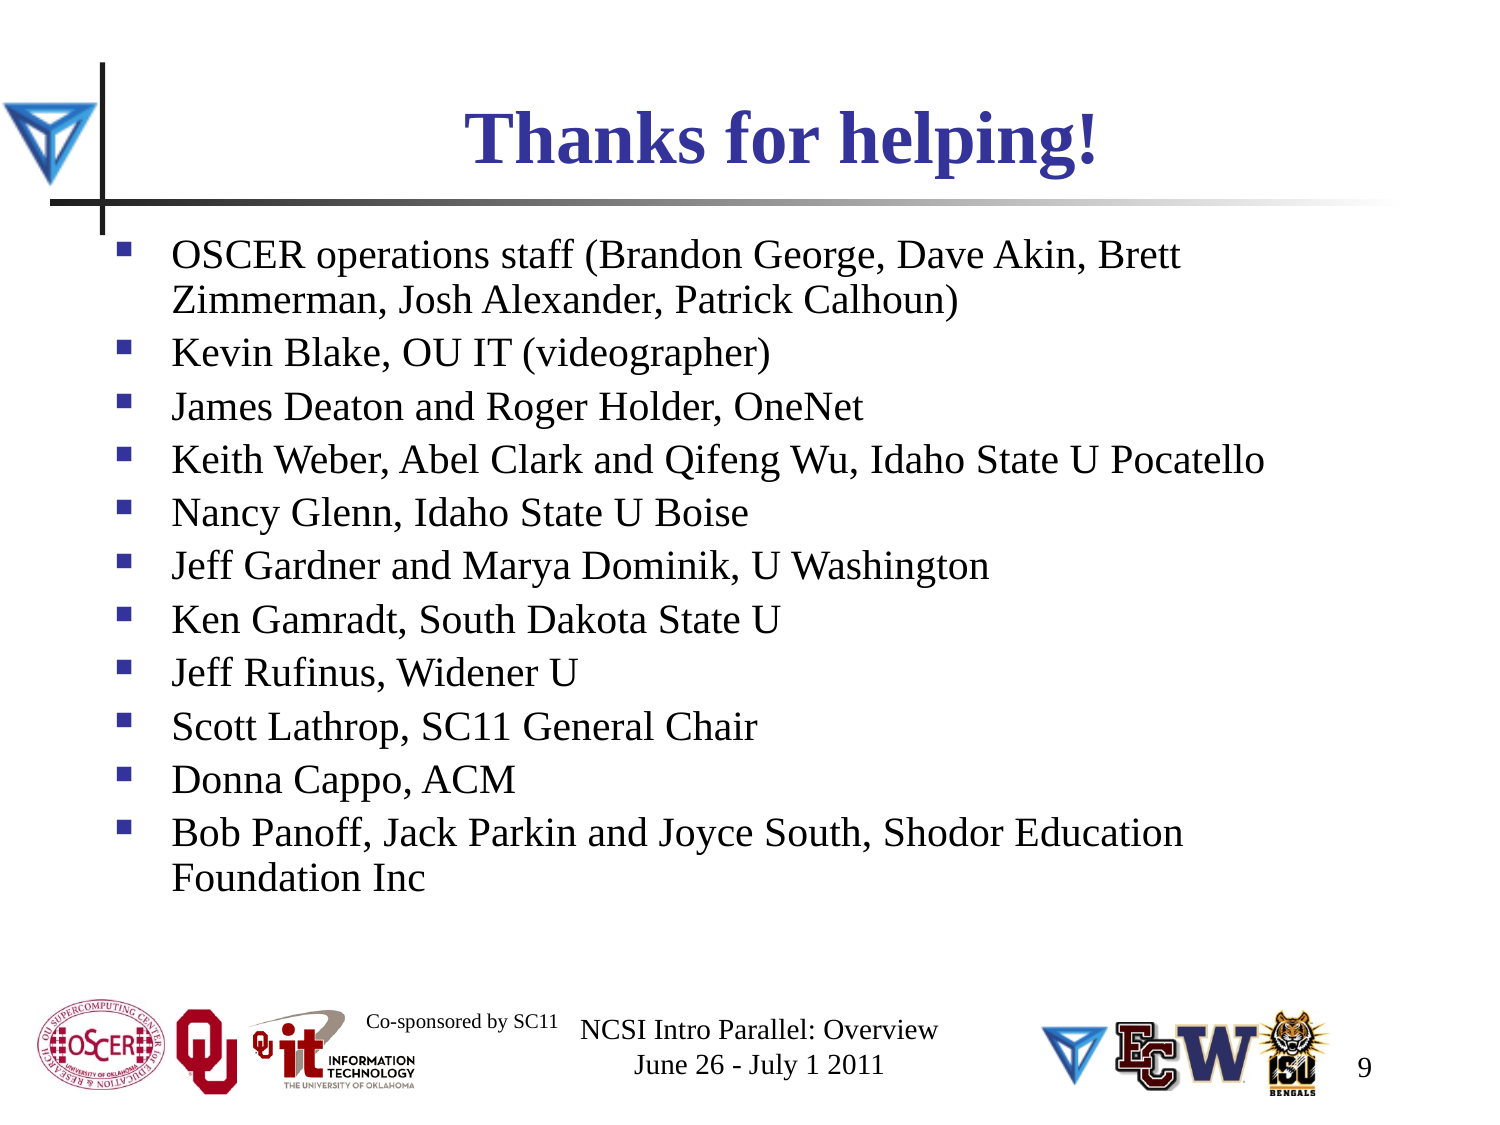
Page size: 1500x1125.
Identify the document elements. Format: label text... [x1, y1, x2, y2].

slide_number 9 [1174, 1015, 1388, 1091]
picture [0, 99, 99, 190]
picture [174, 999, 425, 1099]
list OSCER operations staff (Brandon George, Dave Akin, Brett Zimmerman, Josh Alexander, Patrick Calhoun) Kevin Blake, OU IT (videographer) James Deaton and Roger Holder, OneNet Keith Weber, Abel Clark and Qifeng Wu, Idaho State U Pocatello Nancy Glenn, Idaho State U Boise Jeff Gardner and Marya Dominik, U Washington Ken Gamradt, South Dakota State U Jeff Rufinus, Widener U Scott Lathrop, SC11 General Chair Donna Cappo, ACM Bob Panoff, Jack Parkin and Joyce South, Shodor Education Foundation Inc [99, 224, 1401, 988]
footer NCSI Intro Parallel: Overview June 26 - July 1 2011 [431, 1012, 1088, 1088]
picture [1254, 1091, 1330, 1096]
title Thanks for helping! [124, 74, 1442, 187]
picture [37, 999, 165, 1090]
picture [1088, 1021, 1174, 1091]
picture [1254, 1010, 1330, 1015]
